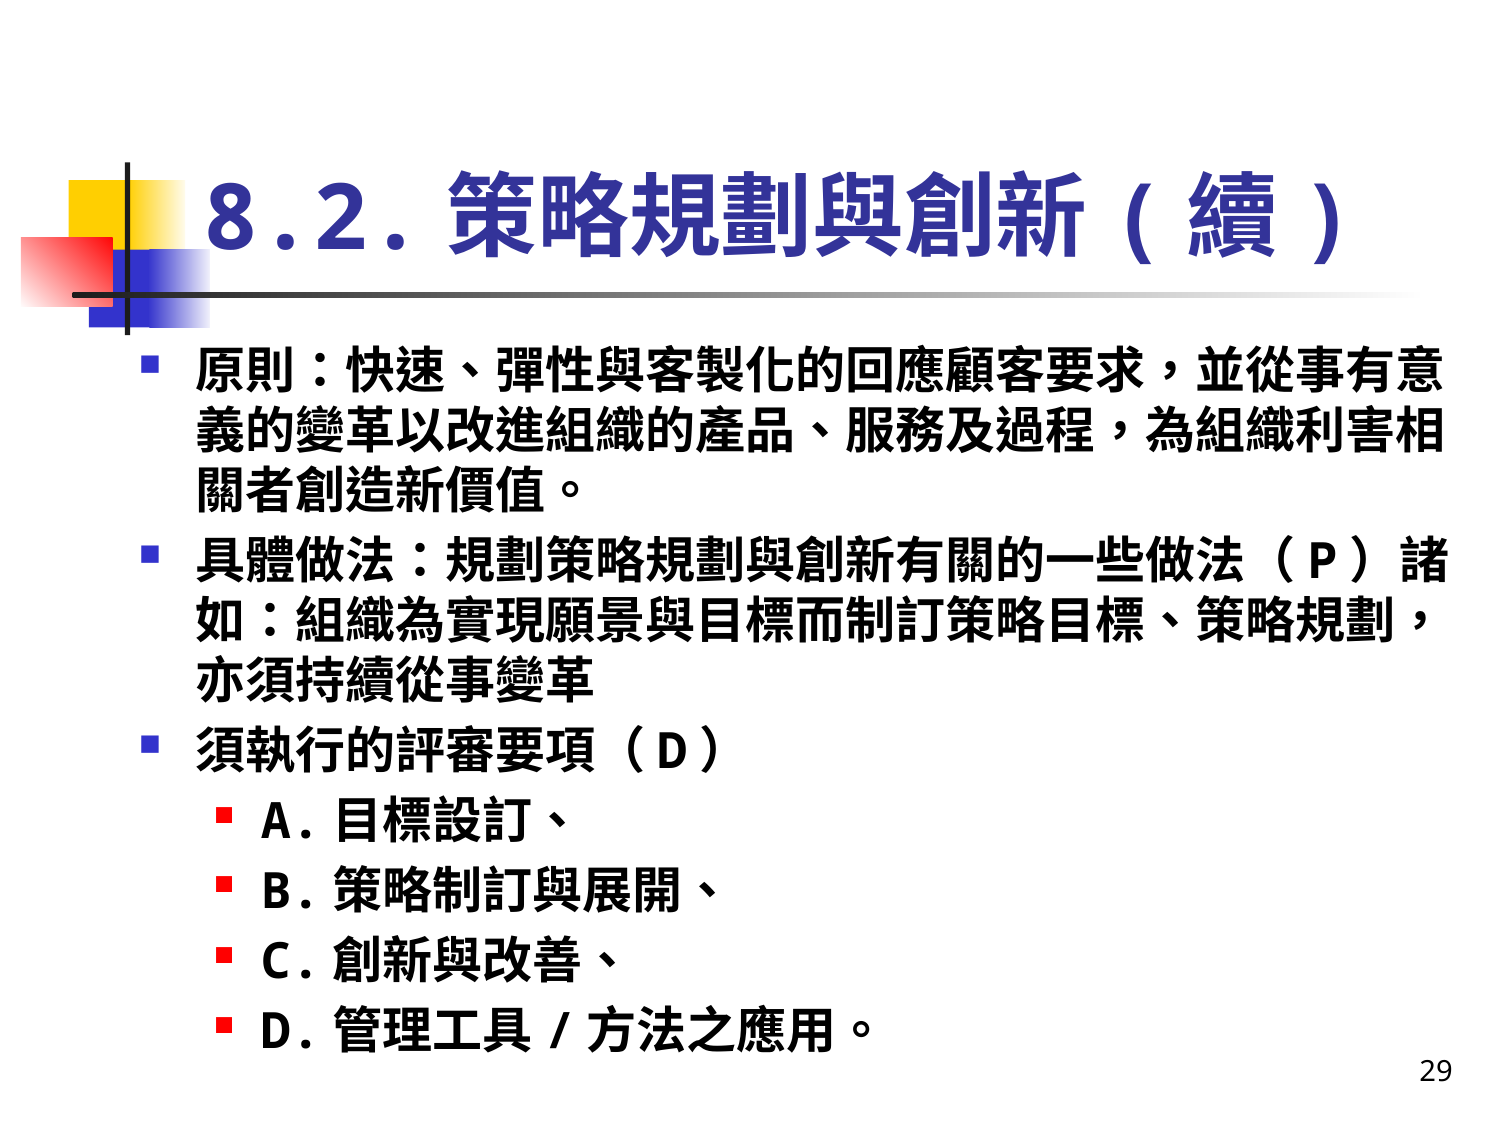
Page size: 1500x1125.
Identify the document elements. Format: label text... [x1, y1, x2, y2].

list 原則：快速、彈性與客製化的回應顧客要求，並從事有意義的變革以改進組織的產品、服務及過程，為組織利害相關者創造新價值。 具體做法：規劃策略規劃與創新有關的一些做法（P）諸如：組織為實現願景與目標而制訂策略目標、策略規劃，亦須持續從事變革 須執行的評審要項（D） A.目標設訂、 B.策略制訂與展開、 C.創新與改善、 D.管理工具/方法之應用。 [123, 331, 1469, 1006]
title 8.2.策略規劃與創新(續) [188, 35, 1468, 275]
slide_number 29 [1154, 1023, 1468, 1100]
